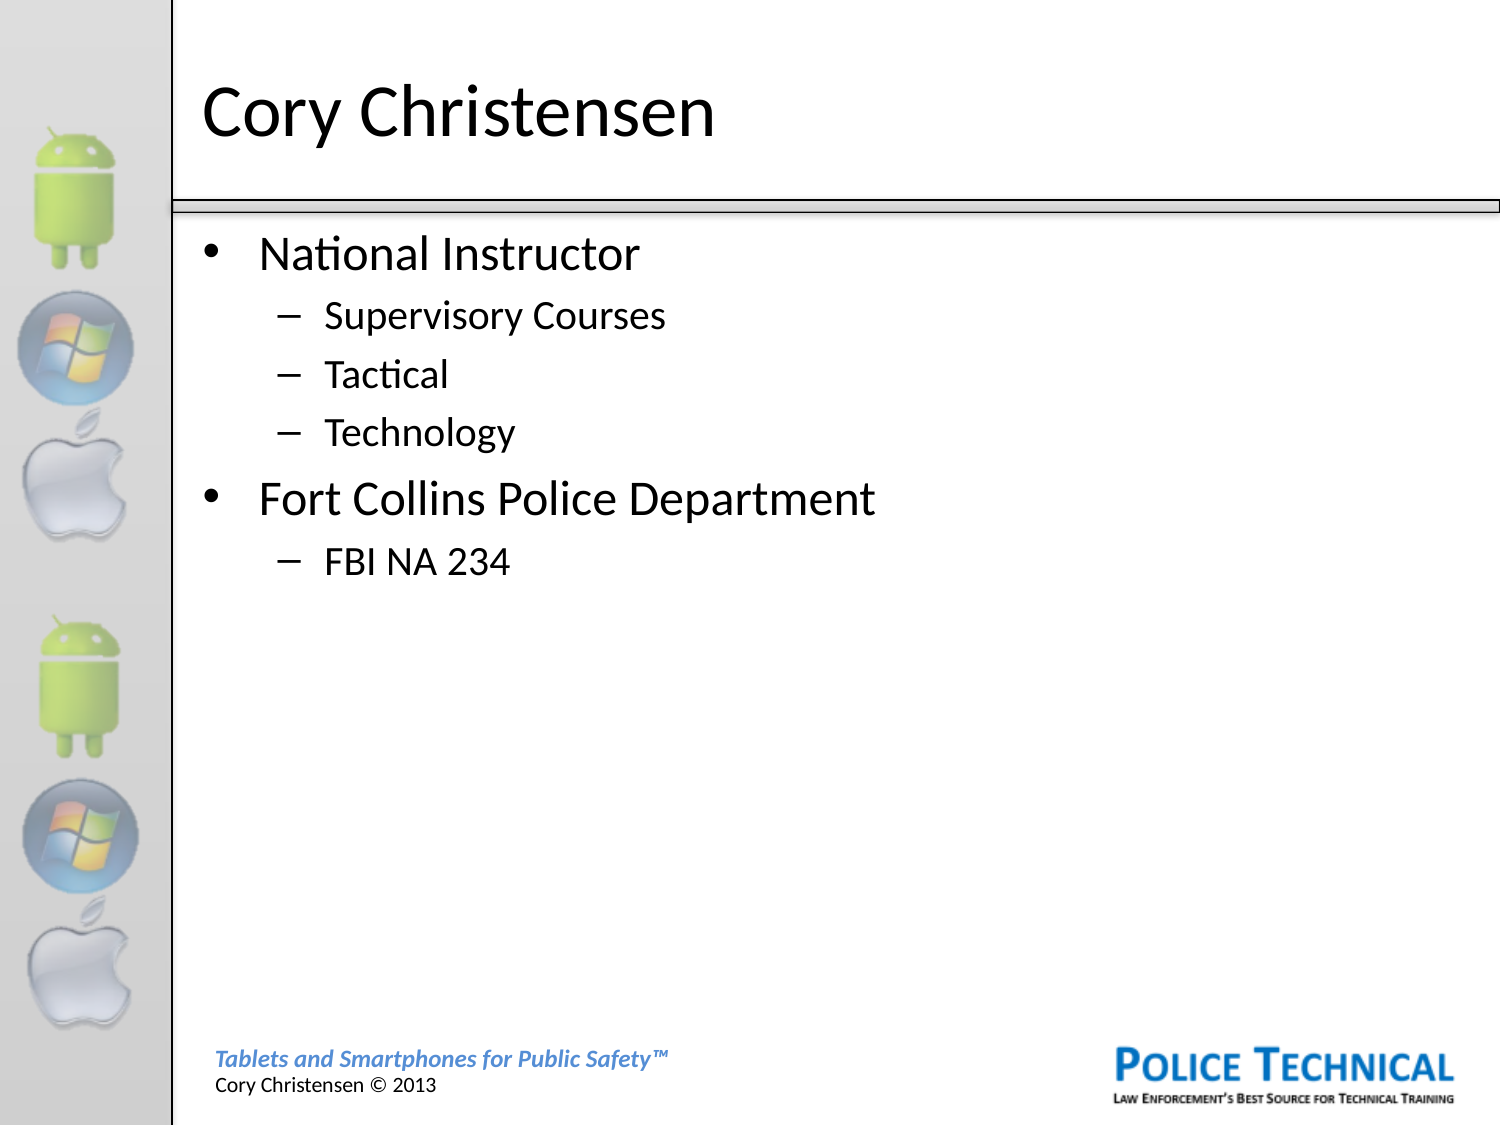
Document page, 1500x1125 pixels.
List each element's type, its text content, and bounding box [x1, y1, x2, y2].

title Cory Christensen [187, 12, 1488, 200]
picture [1107, 1043, 1463, 1113]
list National Instructor Supervisory Courses Tactical Technology Fort Collins Police Department FBI NA 234 [187, 212, 1488, 1025]
